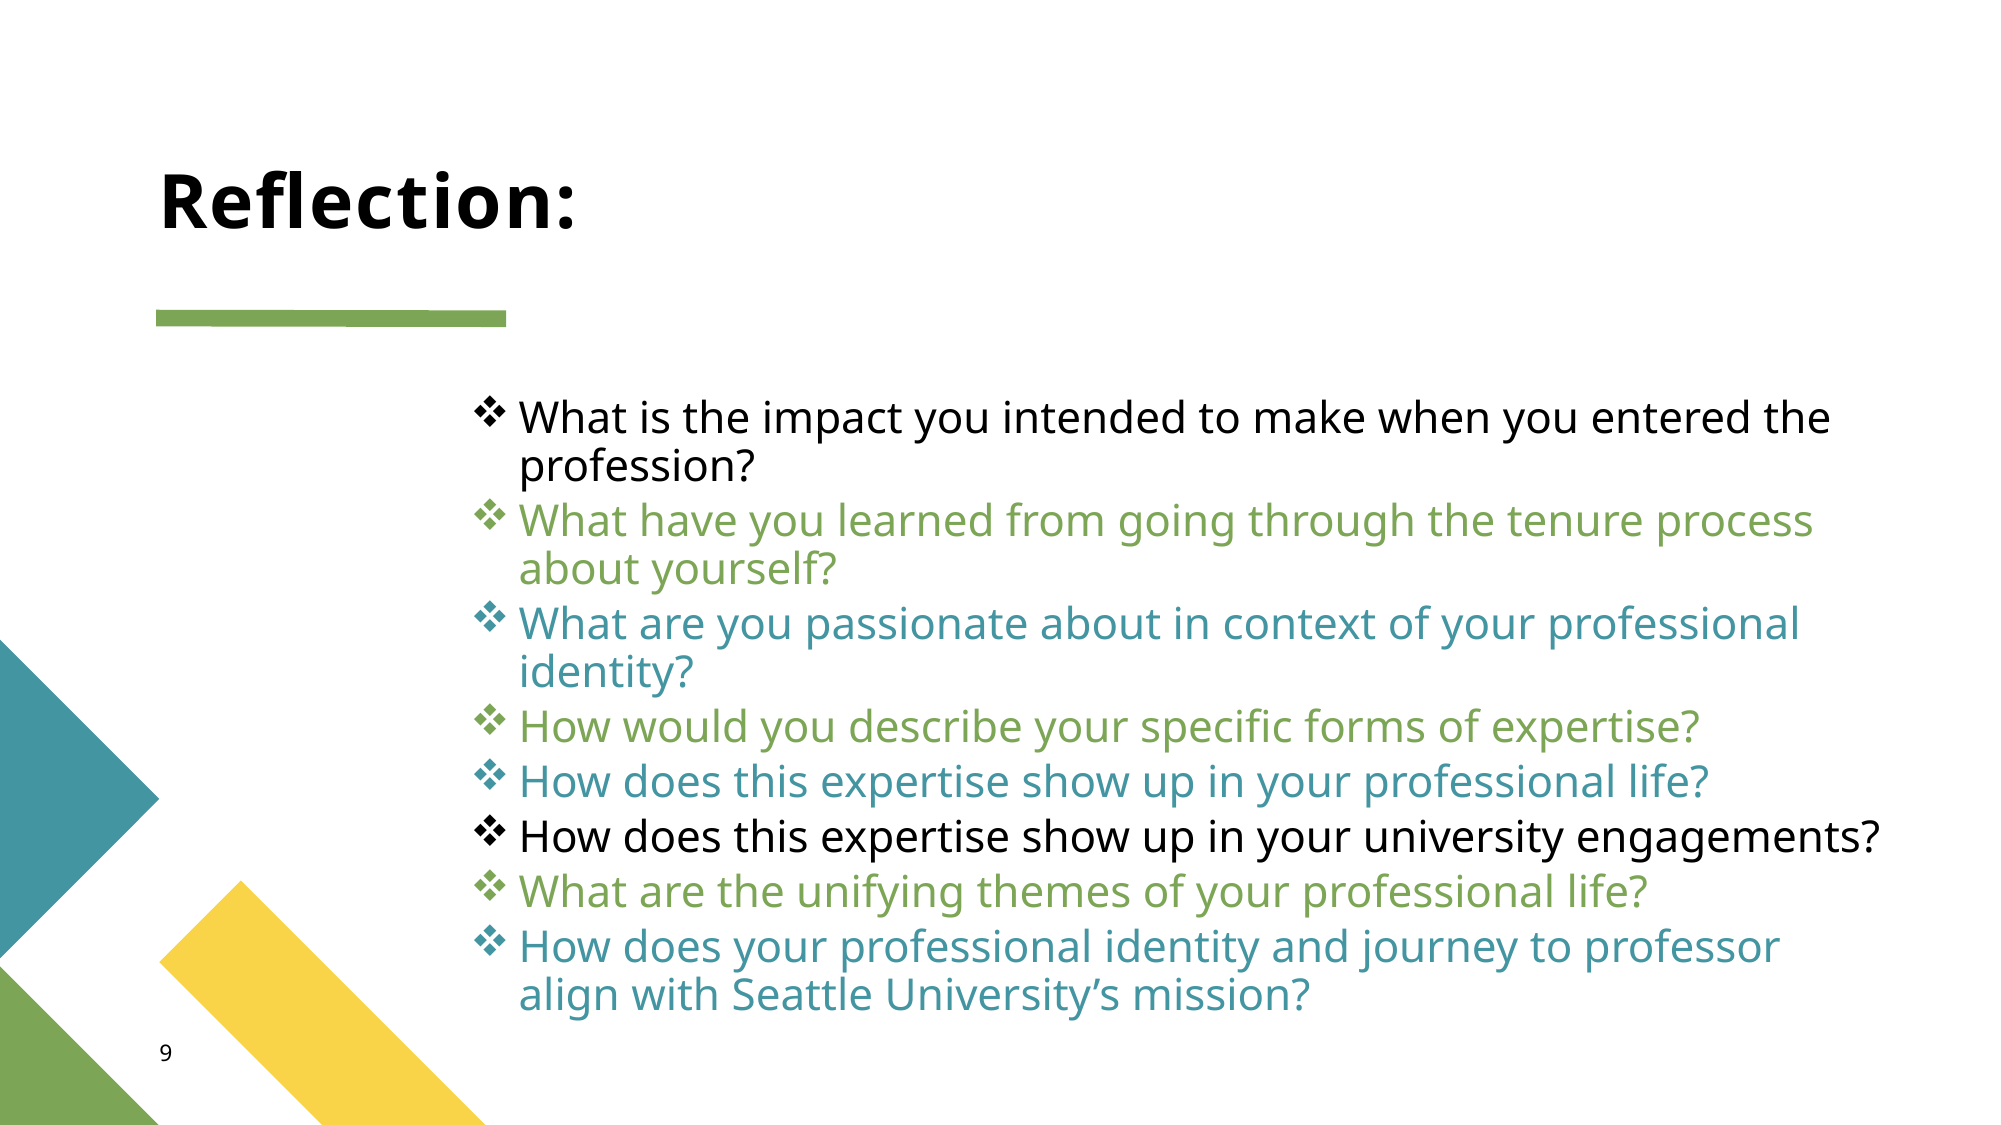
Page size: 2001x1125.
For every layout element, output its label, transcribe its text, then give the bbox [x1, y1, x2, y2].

list What is the impact you intended to make when you entered the profession? What have you learned from going through the tenure process about yourself? What are you passionate about in context of your professional identity? How would you describe your specific forms of expertise? How does this expertise show up in your professional life? How does this expertise show up in your university engagements? What are the unifying themes of your professional life? How does your professional identity and journey to professor align with Seattle University’s mission? [405, 395, 1891, 1059]
slide_number 9 [159, 1038, 246, 1080]
title Reflection: [158, 144, 969, 245]
